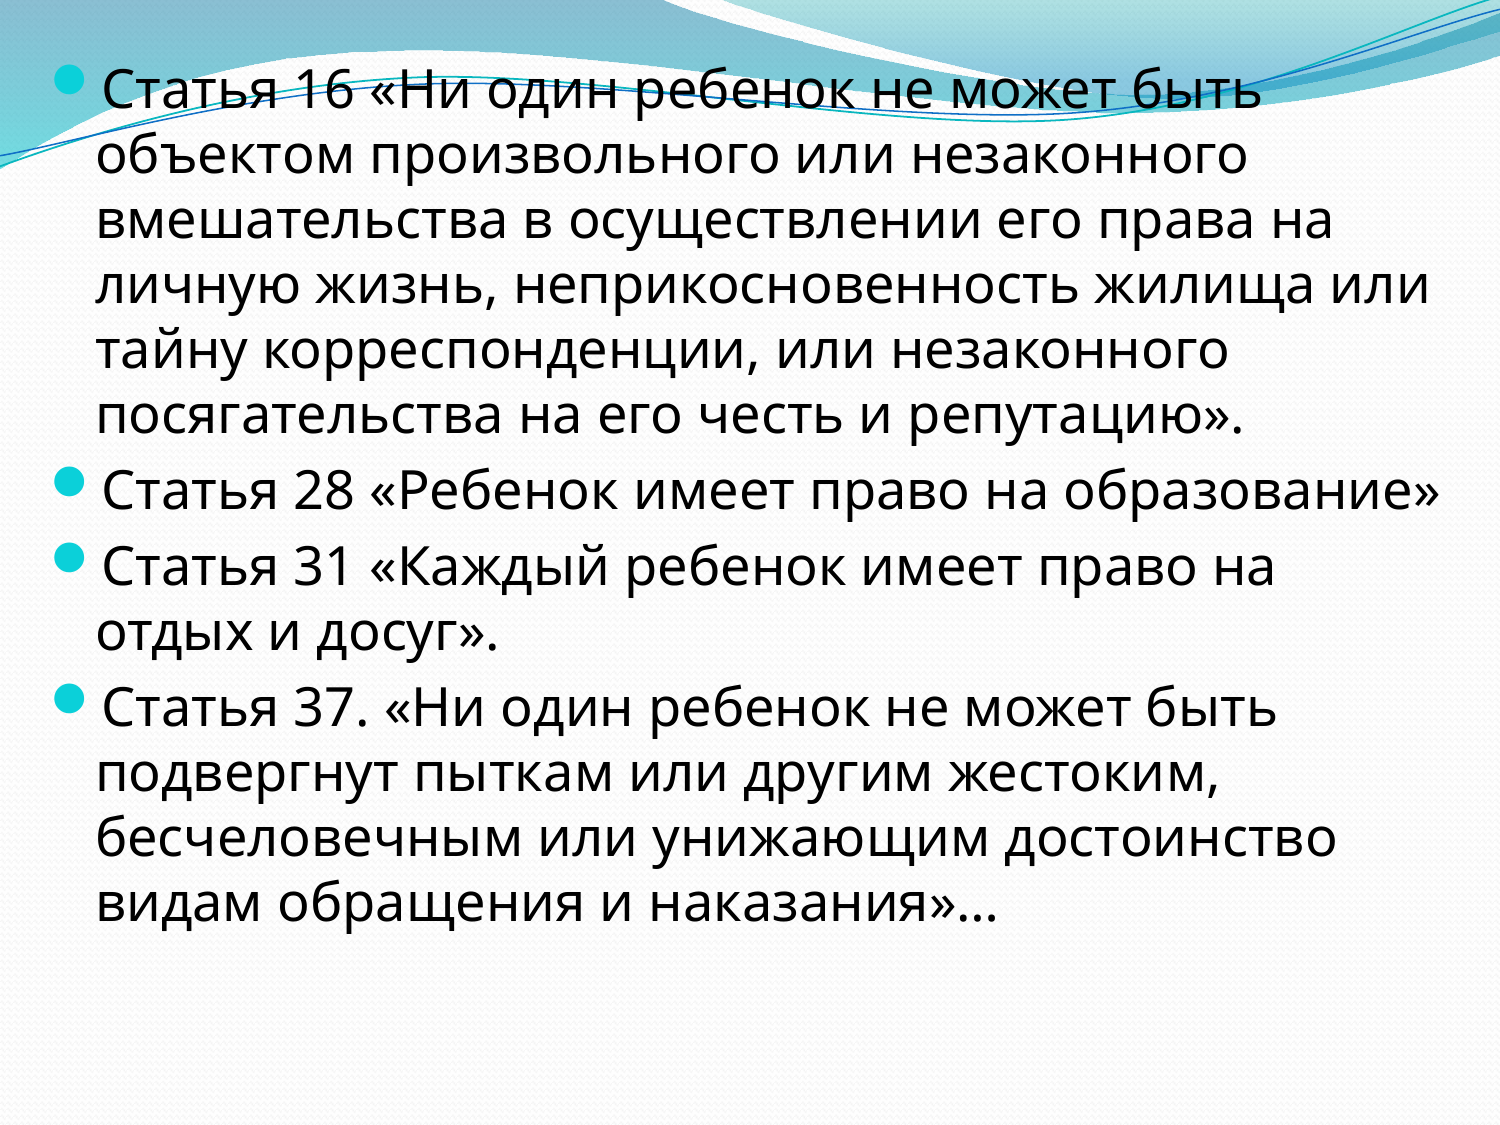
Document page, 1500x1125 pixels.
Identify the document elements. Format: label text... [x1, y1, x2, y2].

list Статья 16 «Ни один ребенок не может быть объектом произвольного или незаконного вмешательства в осуществлении его права на личную жизнь, неприкосновенность жилища или тайну корреспонденции, или незаконного посягательства на его честь и репутацию». Статья 28 «Ребенок имеет право на образование» Статья 31 «Каждый ребенок имеет право на отдых и досуг». Статья 37. «Ни один ребенок не может быть подвергнут пыткам или другим жестоким, бесчеловечным или унижающим достоинство видам обращения и наказания»… [35, 46, 1465, 1047]
